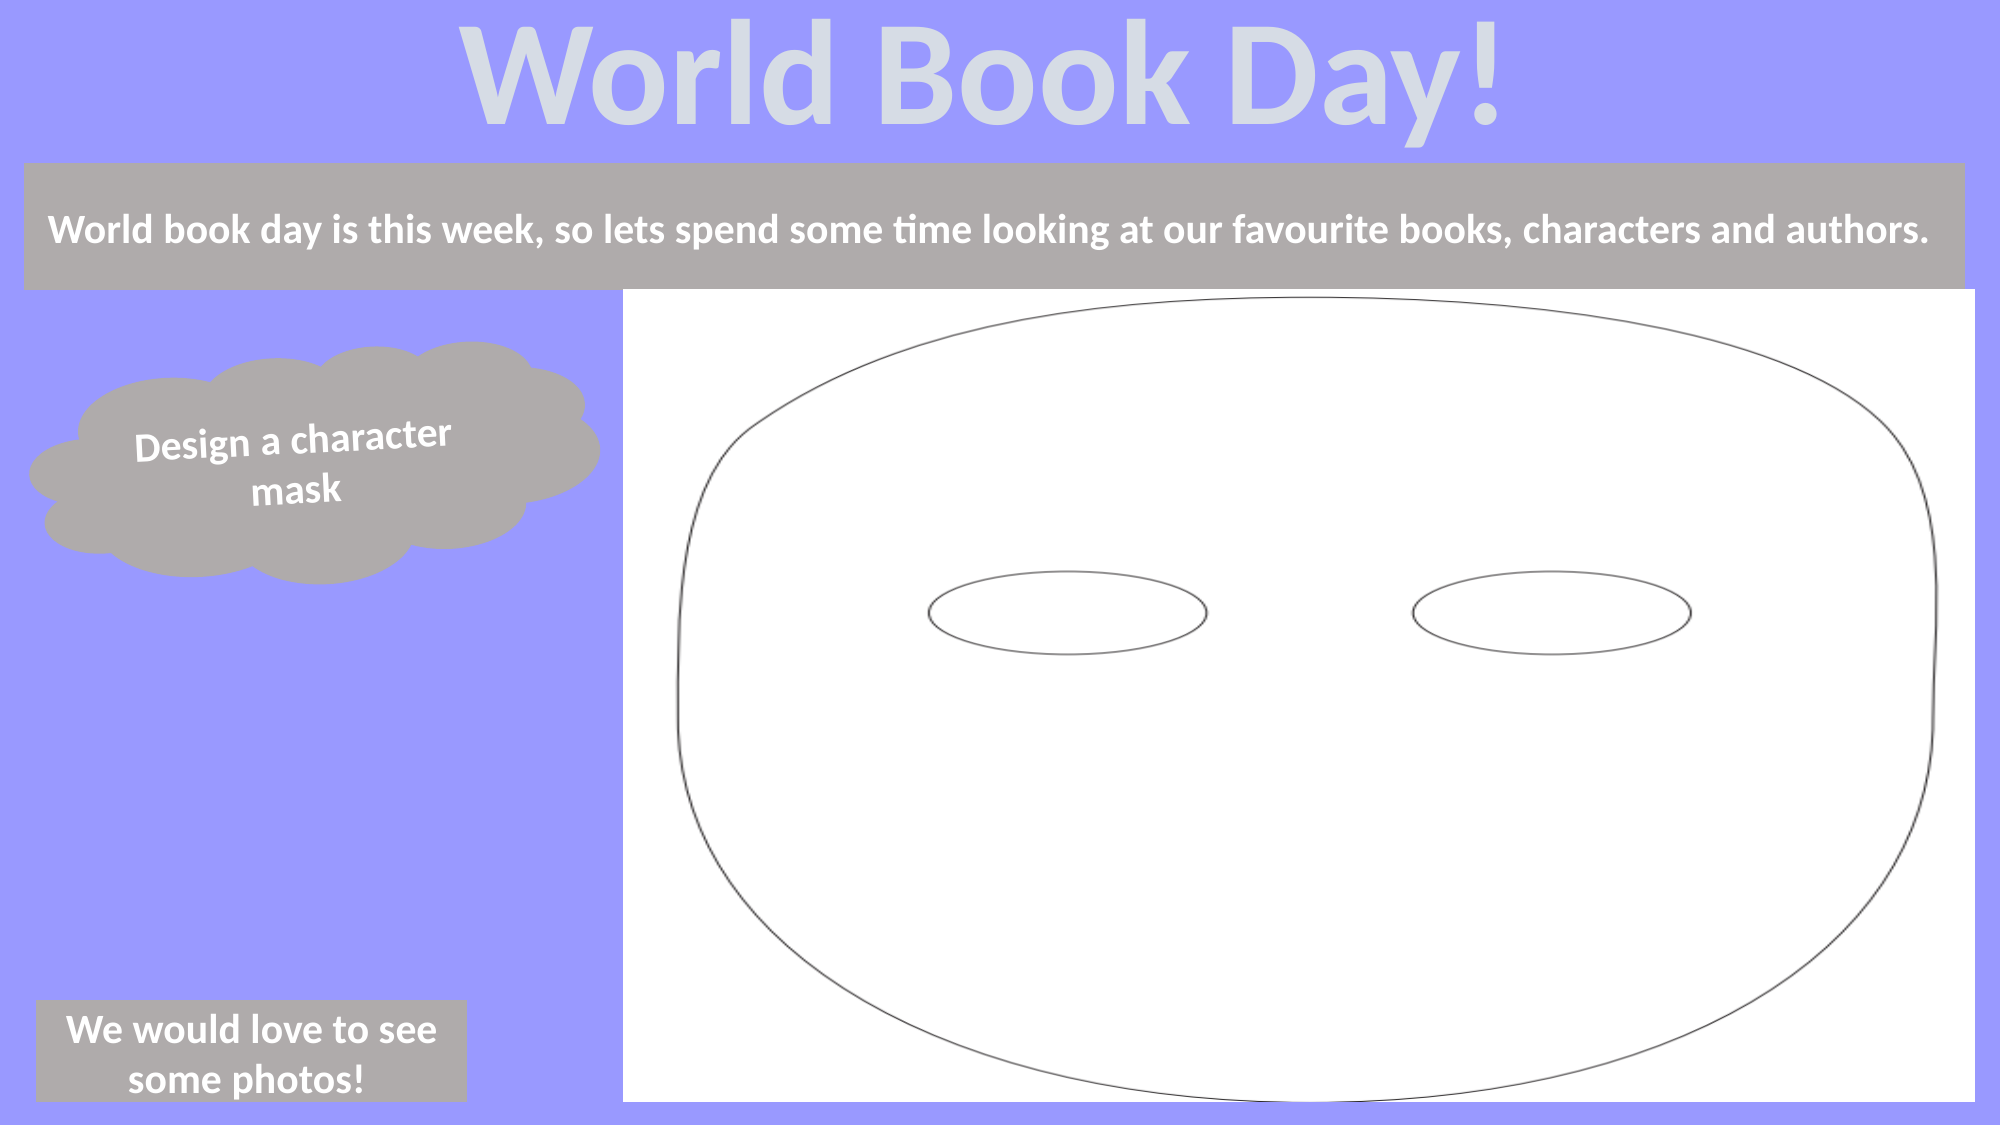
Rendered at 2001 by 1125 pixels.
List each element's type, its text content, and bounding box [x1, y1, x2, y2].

text_box World book day is this week, so lets spend some time looking at our favourite books, characters and authors. [24, 163, 1965, 290]
text_box Design a character mask [29, 341, 601, 585]
text_box We would love to see some photos! [36, 1000, 467, 1102]
picture [623, 288, 1975, 1102]
text_box World Book Day! [443, 0, 1527, 163]
